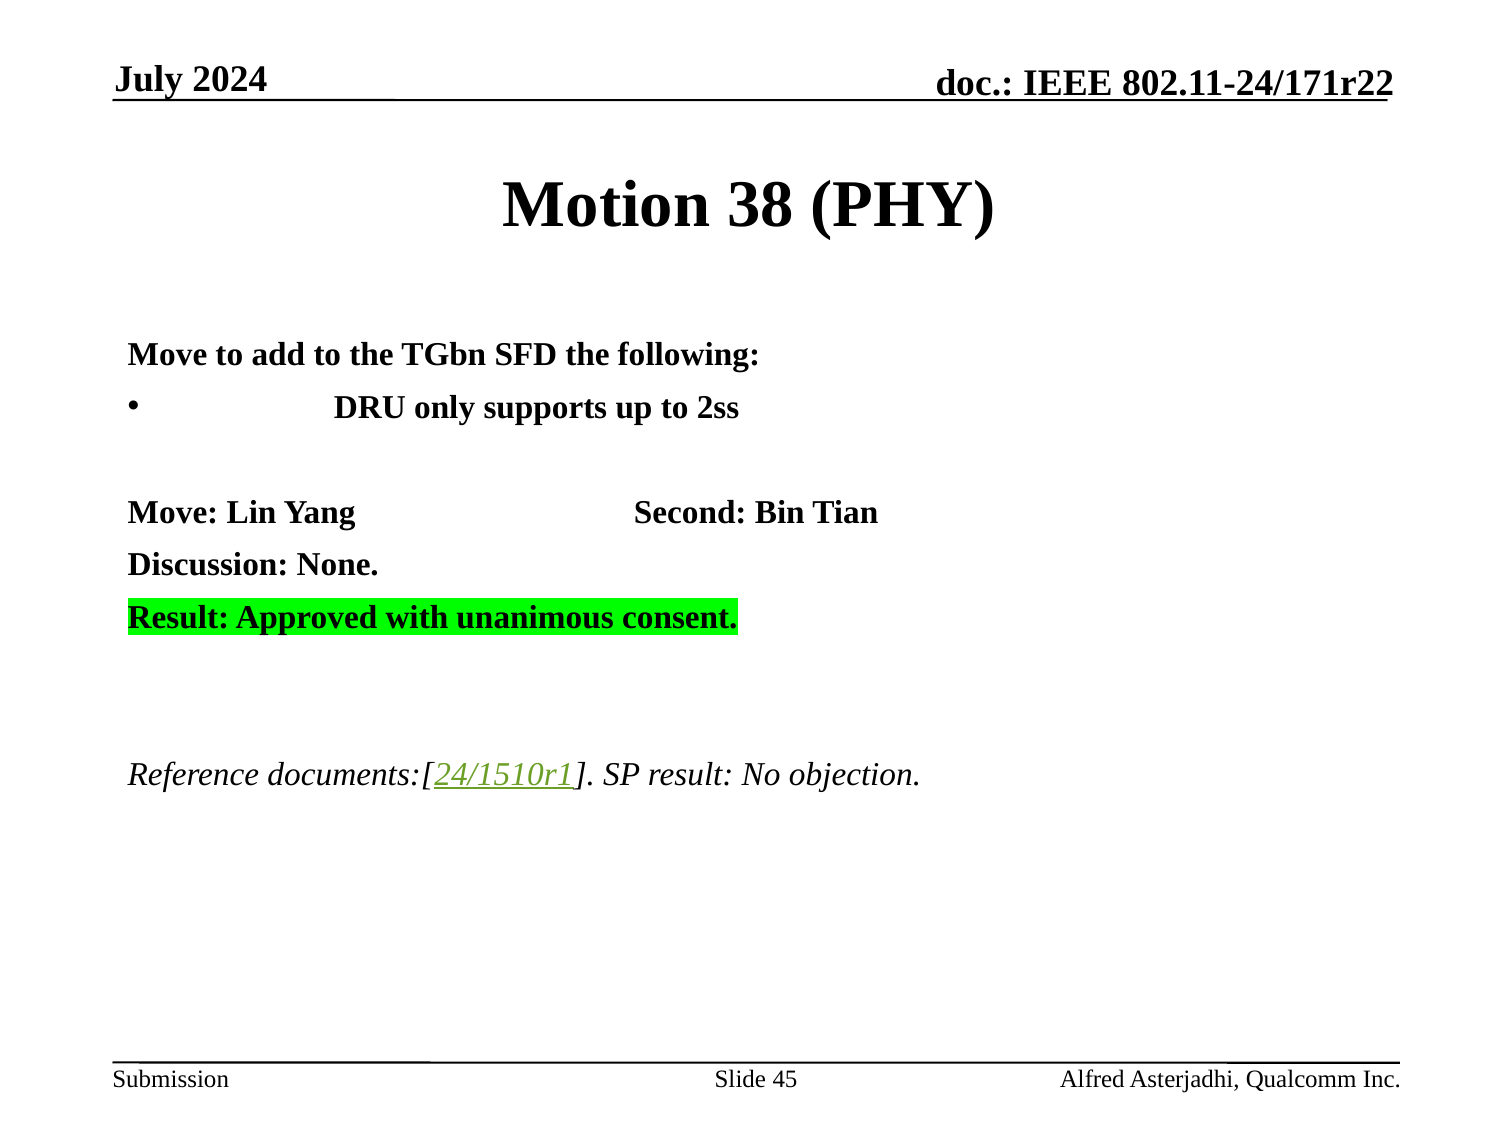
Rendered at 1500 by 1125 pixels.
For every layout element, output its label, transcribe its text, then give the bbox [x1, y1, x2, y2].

title Motion 38 (PHY) [112, 112, 1388, 288]
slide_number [114, 54, 423, 100]
list Move to add to the TGbn SFD the following: DRU only supports up to 2ss Move: Lin Yang Second: Bin Tian Discussion: None. Result: Approved with unanimous consent. Reference documents:[24/1510r1]. SP result: No objection. [112, 324, 1388, 1000]
slide_number Slide 45 [712, 1061, 800, 1123]
footer Alfred Asterjadhi, Qualcomm Inc. [878, 1061, 1402, 1093]
